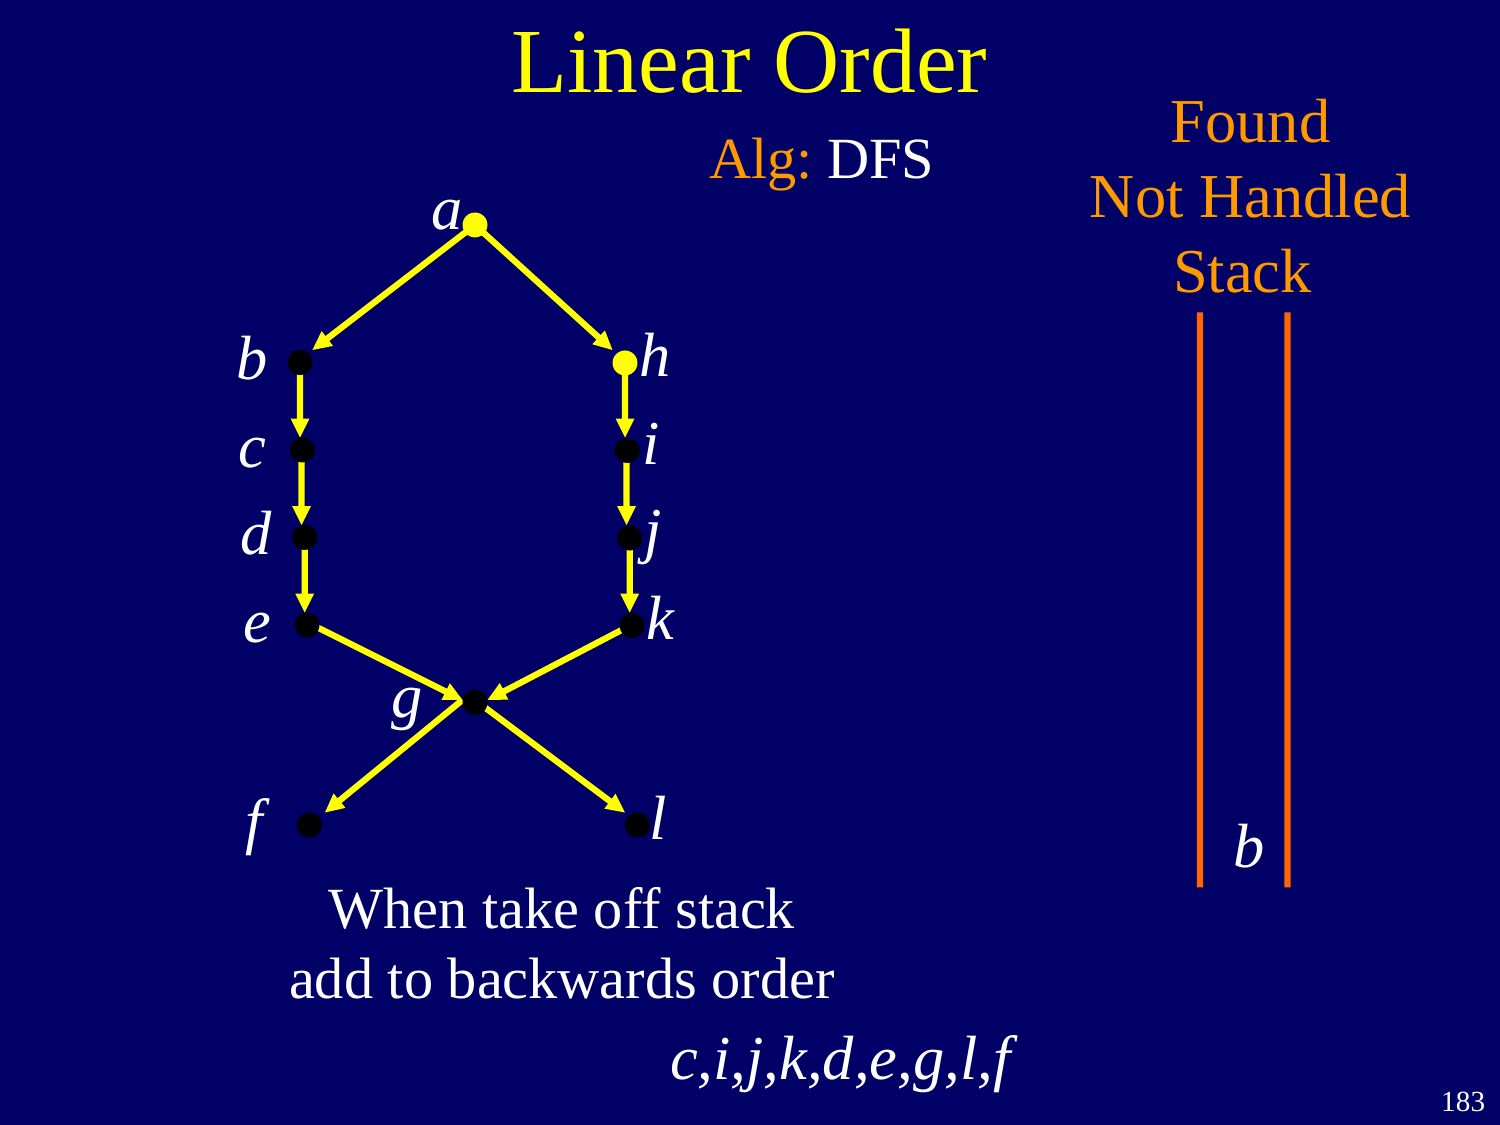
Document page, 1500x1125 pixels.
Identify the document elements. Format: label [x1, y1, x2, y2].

text_box [221, 309, 287, 663]
text_box [230, 72, 1427, 1100]
text_box [287, 306, 690, 813]
text_box [312, 159, 613, 350]
title [112, 0, 1388, 150]
text_box [296, 812, 322, 838]
text_box [624, 769, 682, 859]
